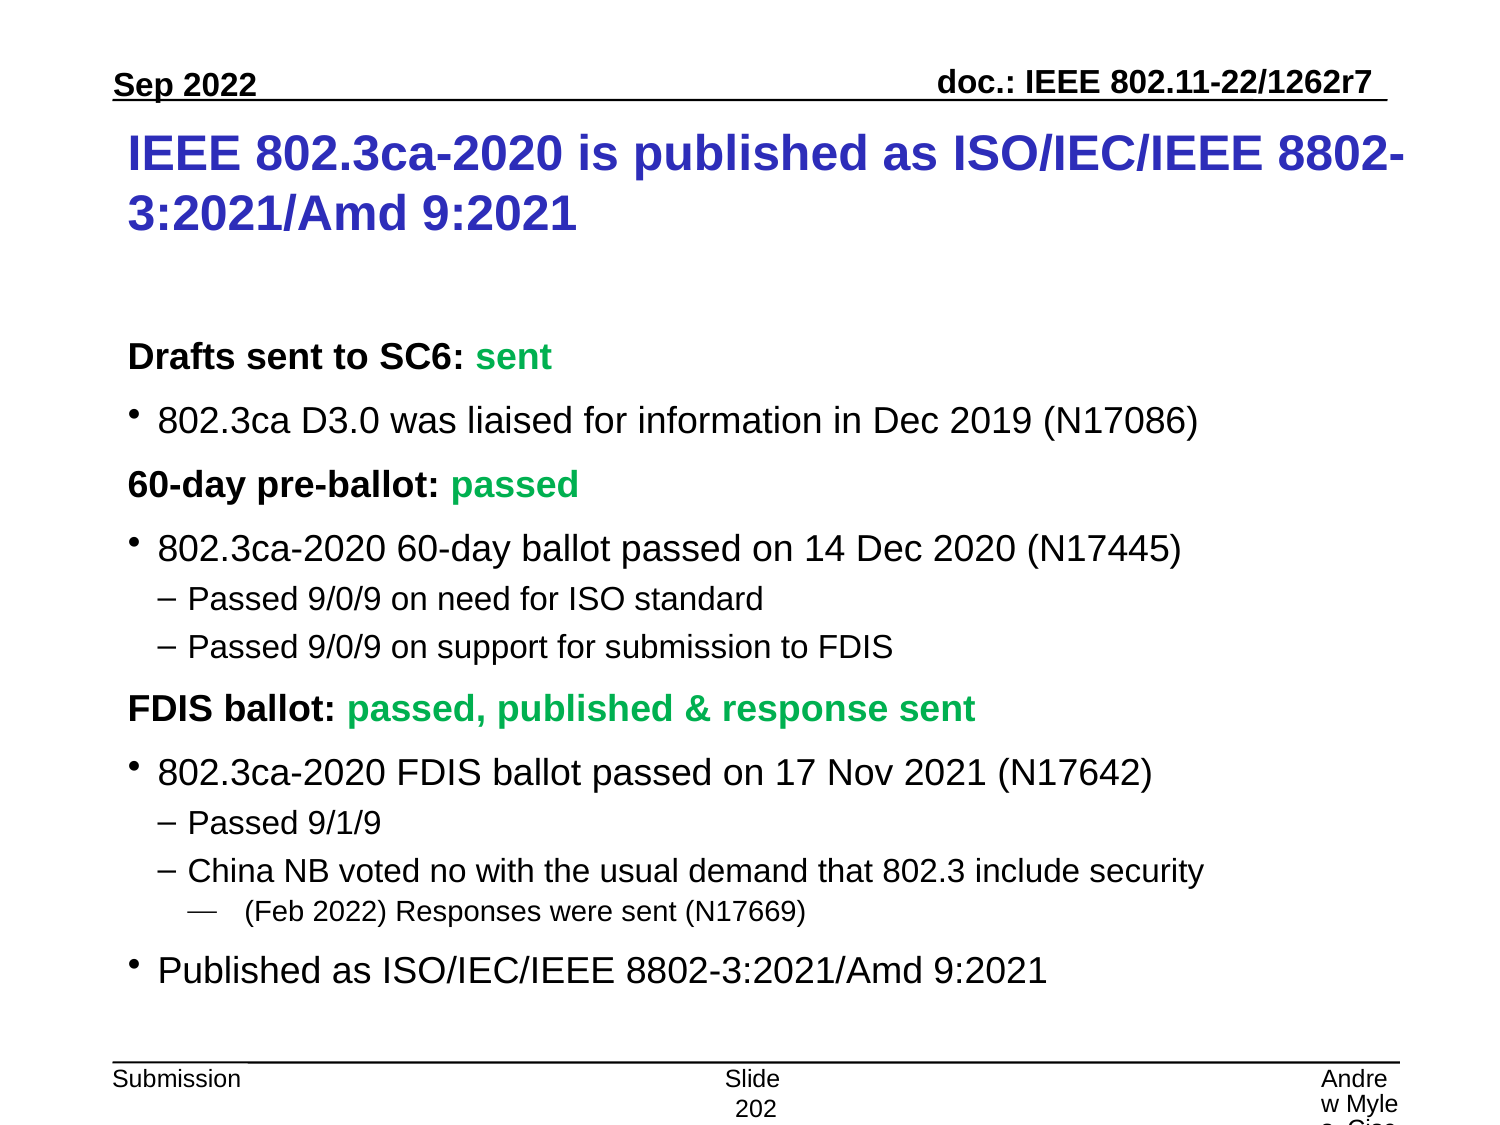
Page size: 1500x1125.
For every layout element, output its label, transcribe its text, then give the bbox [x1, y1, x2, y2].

slide_number Slide 202 [709, 1061, 803, 1093]
footer Andrew Myles, Cisco [1320, 1061, 1402, 1093]
title IEEE 802.3ca-2020 is published as ISO/IEC/IEEE 8802-3:2021/Amd 9:2021 [112, 112, 1463, 288]
list Drafts sent to SC6: sent 802.3ca D3.0 was liaised for information in Dec 2019 (N17086) 60-day pre-ballot: passed 802.3ca-2020 60-day ballot passed on 14 Dec 2020 (N17445) Passed 9/0/9 on need for ISO standard Passed 9/0/9 on support for submission to FDIS FDIS ballot: passed, published & response sent 802.3ca-2020 FDIS ballot passed on 17 Nov 2021 (N17642) Passed 9/1/9 China NB voted no with the usual demand that 802.3 include security (Feb 2022) Responses were sent (N17669) Published as ISO/IEC/IEEE 8802-3:2021/Amd 9:2021 [112, 324, 1388, 1000]
